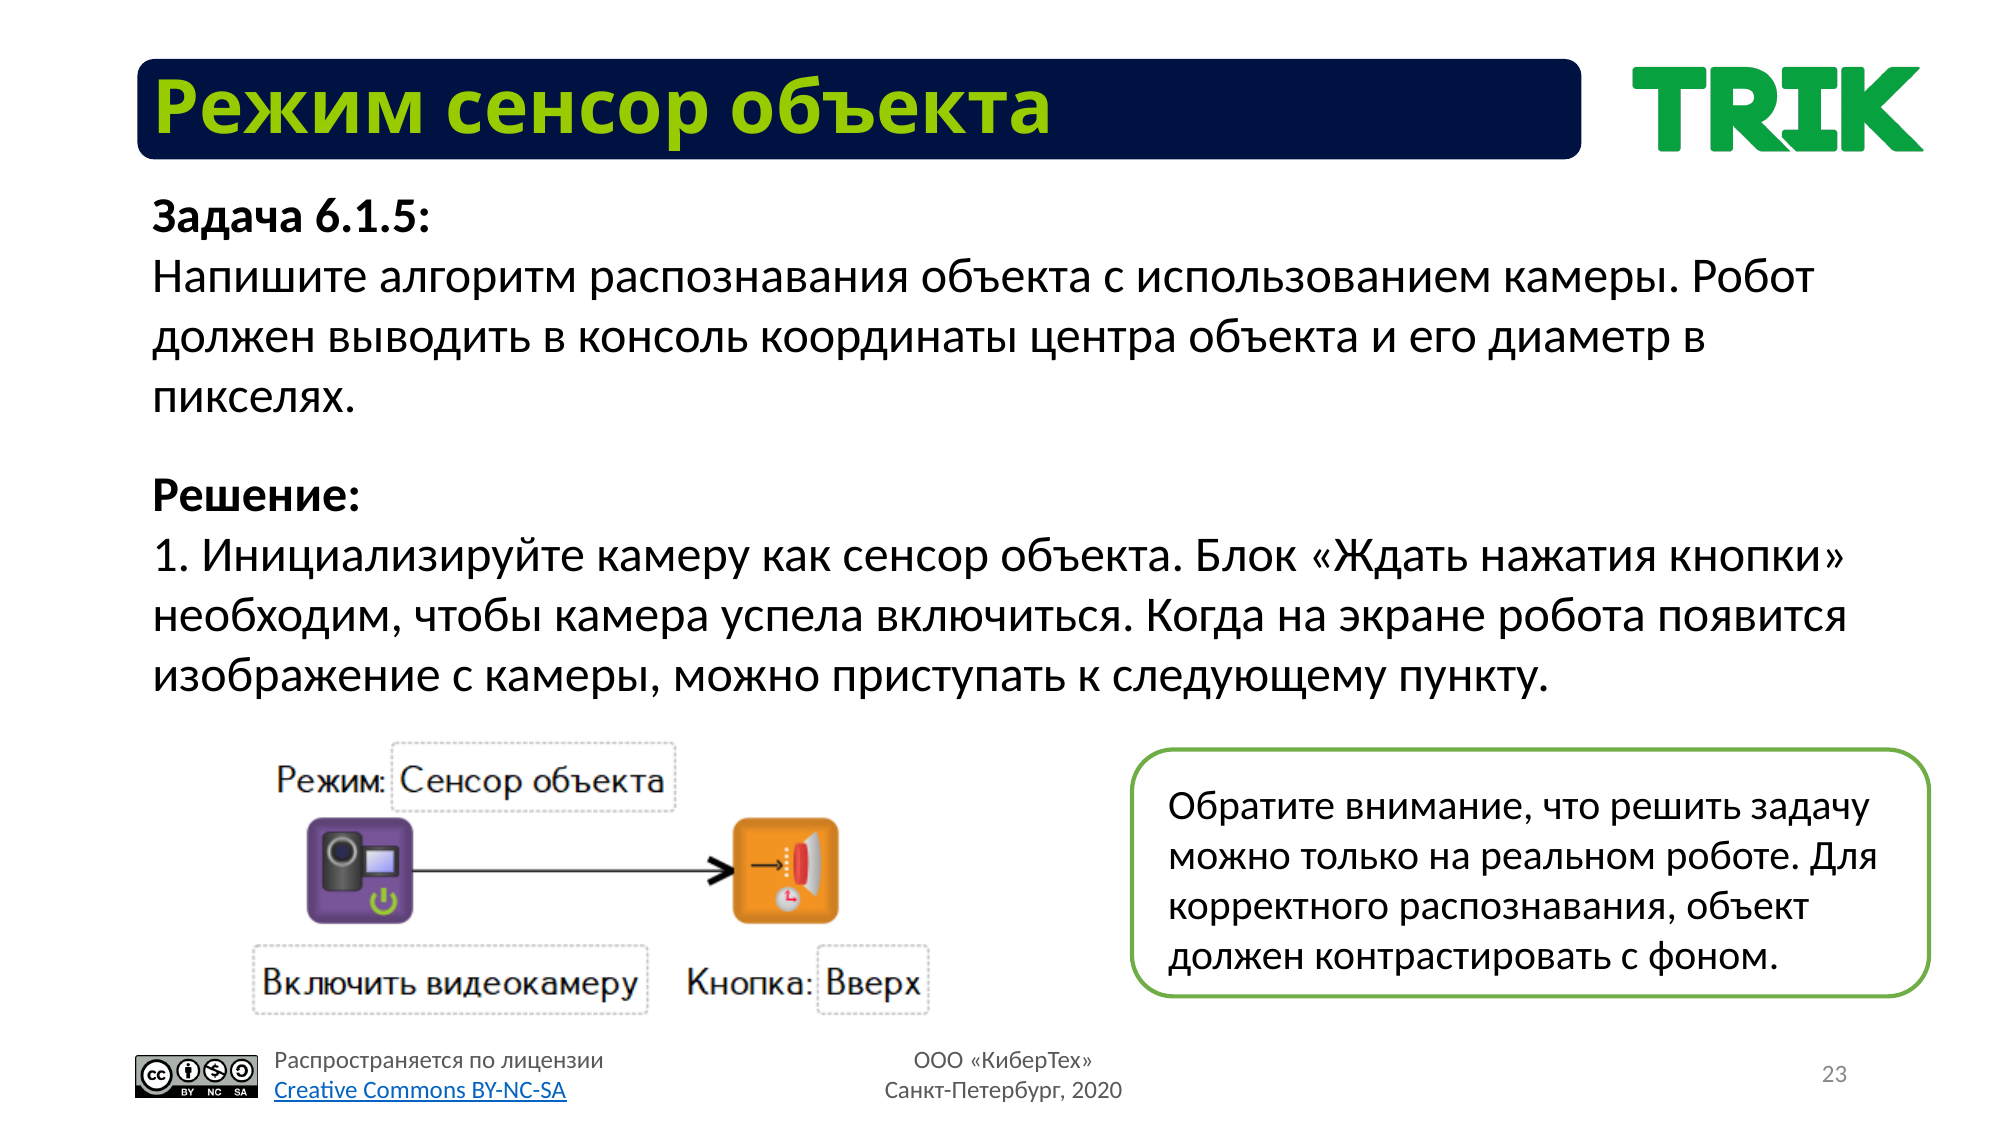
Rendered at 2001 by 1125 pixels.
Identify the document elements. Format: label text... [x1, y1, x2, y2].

title Режим сенсор объекта [137, 61, 1582, 163]
slide_number 23 [1412, 1042, 1863, 1103]
picture [1631, 64, 1924, 154]
text_box [1129, 747, 1926, 999]
picture [135, 1055, 258, 1098]
picture [221, 722, 955, 1024]
text_box Обратите внимание, что решить задачу можно только на реальном роботе. Для корректного распознавания, объект должен контрастировать с фоном. [1153, 770, 1951, 986]
text_box Задача 6.1.5: Напишите алгоритм распознавания объекта с использованием камеры. Робот должен выводить в консоль координаты центра объекта и его диаметр в пикселях. [137, 175, 1863, 453]
text_box Решение: 1. Инициализируйте камеру как сенсор объекта. Блок «Ждать нажатия кнопки» необходим, чтобы камера успела включиться. Когда на экране робота появится изображение с камеры, можно приступать к следующему пункту. [137, 453, 1897, 709]
